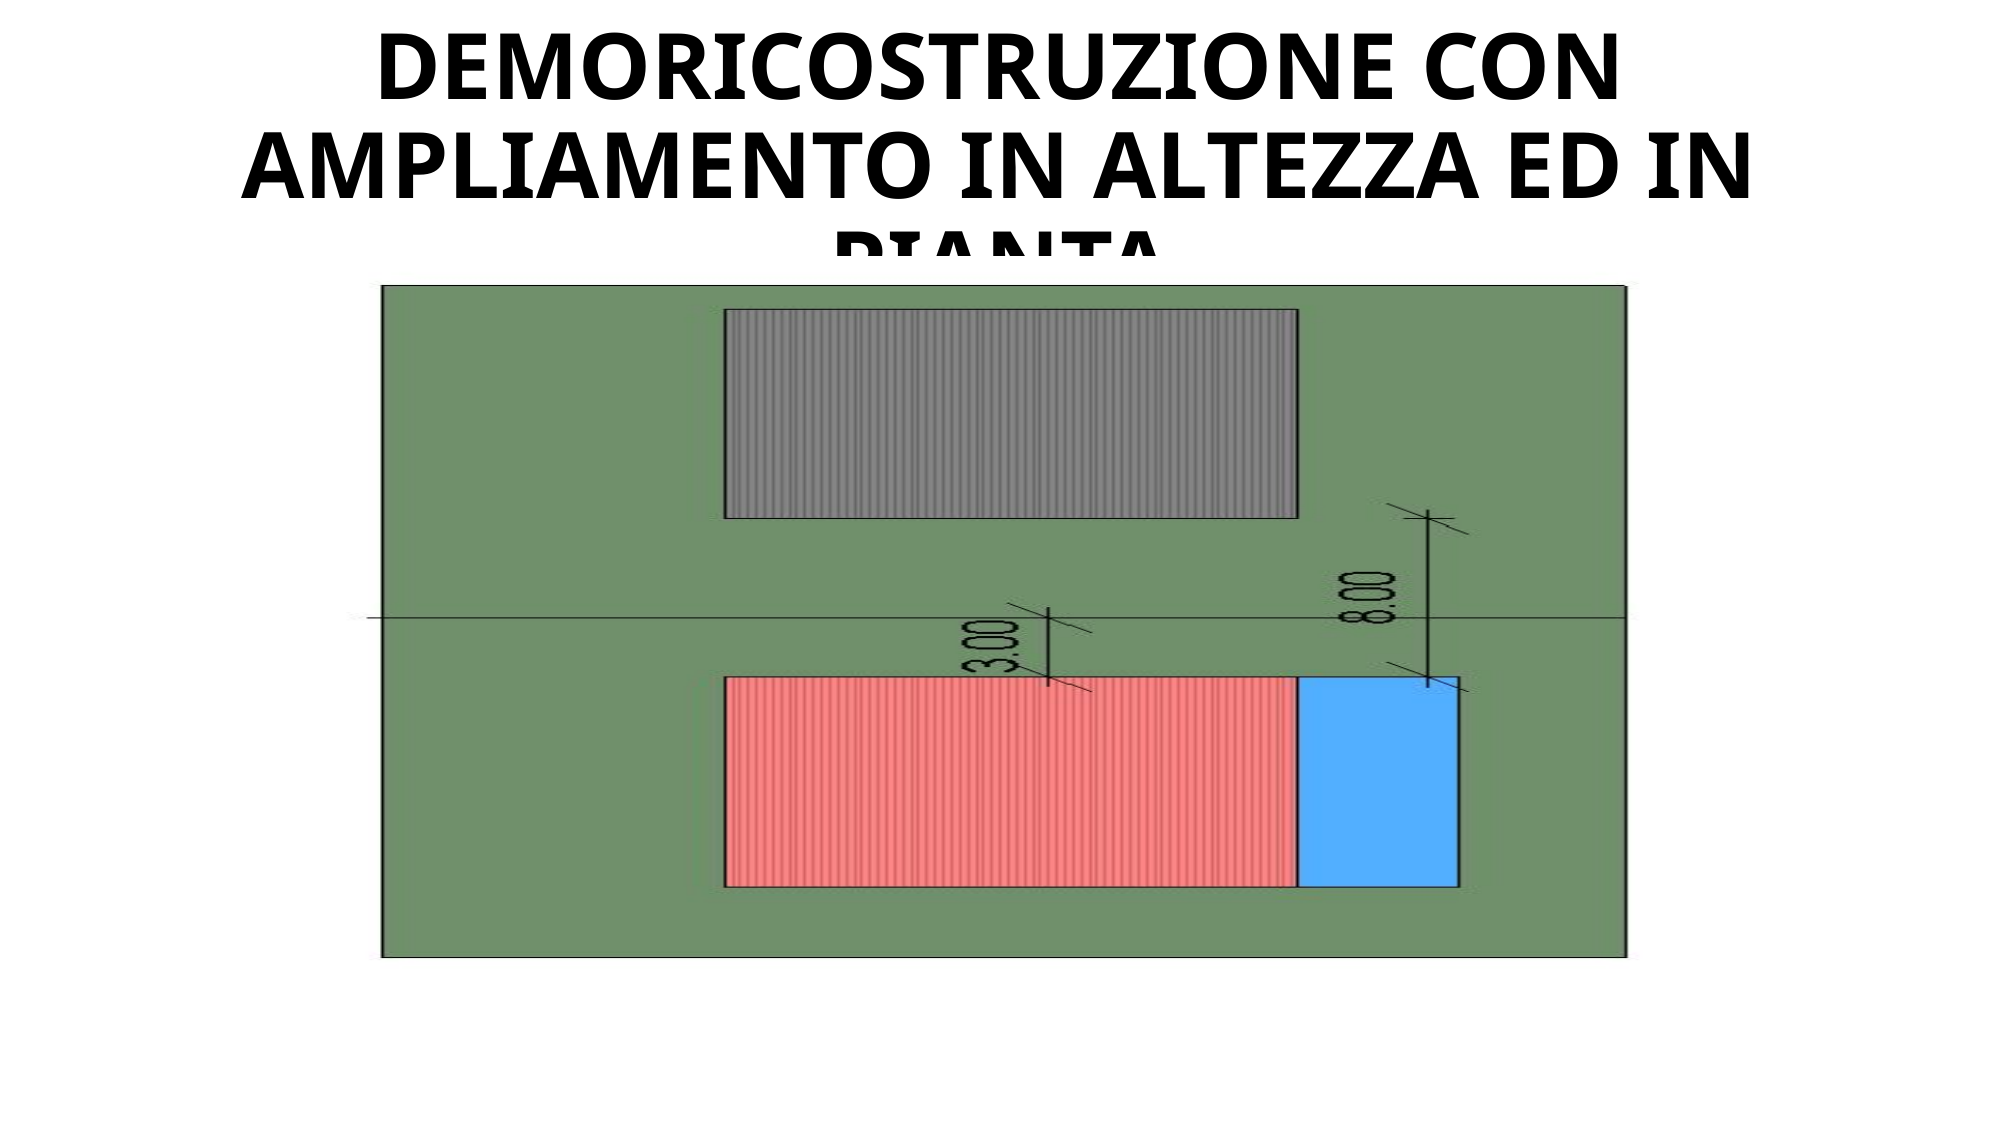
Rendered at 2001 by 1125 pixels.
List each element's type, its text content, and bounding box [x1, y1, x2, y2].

title DEMORICOSTRUZIONE CON AMPLIAMENTO IN ALTEZZA ED IN PIANTA [137, 59, 1863, 278]
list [144, 256, 1787, 1014]
